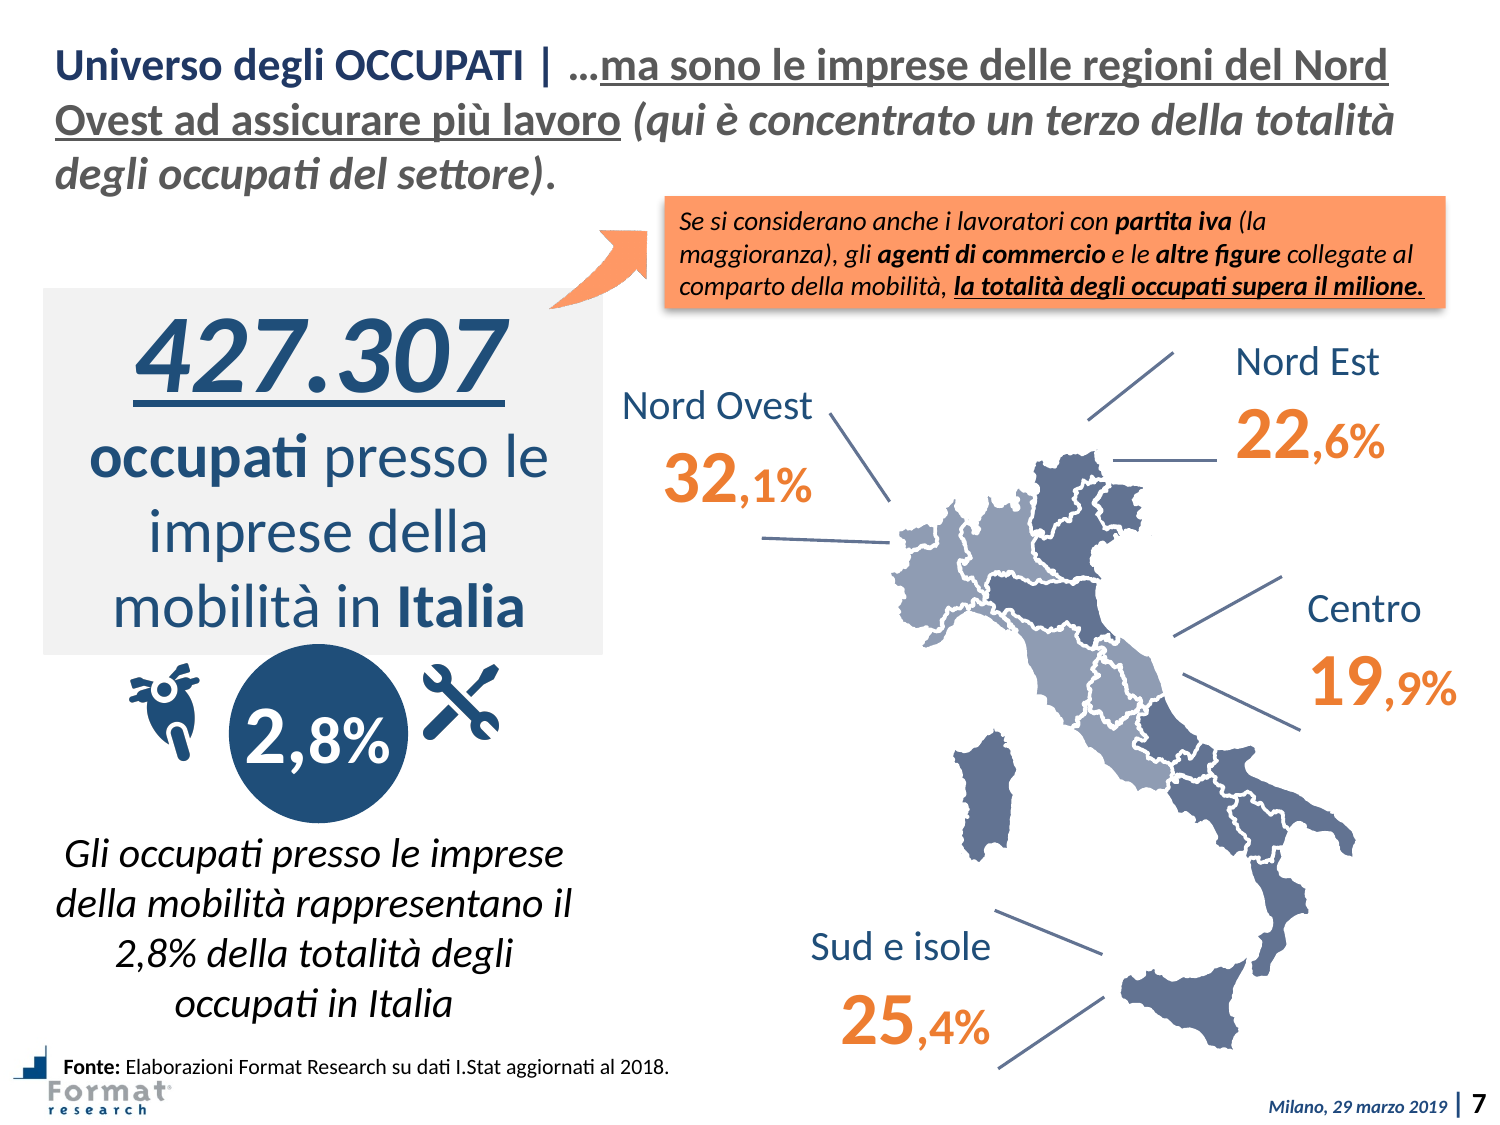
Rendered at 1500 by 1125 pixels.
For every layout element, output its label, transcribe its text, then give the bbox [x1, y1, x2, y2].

text_box Centro 19,9% [1363, 573, 1498, 729]
text_box [248, 788, 389, 818]
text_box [1087, 352, 1174, 421]
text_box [1182, 673, 1301, 731]
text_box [829, 413, 890, 502]
text_box Gli occupati presso le imprese della mobilità rappresentano il 2,8% della totalità degli occupati in Italia [35, 818, 594, 1033]
text_box Nord Est 22,6% [1220, 326, 1427, 482]
picture [115, 659, 229, 773]
text_box Universo degli OCCUPATI | …ma sono le imprese delle regioni del Nord Ovest ad assicurare più lavoro (qui è concentrato un terzo della totalità degli occupati del settore). [43, 28, 1500, 205]
picture [507, 179, 698, 370]
text_box Fonte: Elaborazioni Format Research su dati I.Stat aggiornati al 2018. [51, 1037, 1470, 1088]
text_box 427.307 occupati presso le imprese della mobilità in Italia [54, 272, 585, 648]
text_box [43, 289, 292, 654]
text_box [761, 537, 890, 544]
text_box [997, 996, 1105, 1069]
text_box Nord Ovest 32,1% [605, 370, 828, 526]
text_box Sud e isole 25,4% [746, 911, 992, 1067]
text_box Se si considerano anche i lavoratori con partita iva (la maggioranza), gli agenti di commercio e le altre figure collegate al comparto della mobilità, la totalità degli occupati supera il milione. [664, 196, 1446, 309]
text_box 2,8% [229, 672, 406, 788]
picture [886, 444, 1359, 1054]
picture [3, 1037, 181, 1122]
text_box [345, 356, 602, 654]
picture [423, 664, 499, 740]
text_box [254, 645, 383, 672]
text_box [994, 910, 1103, 955]
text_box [1173, 576, 1283, 637]
